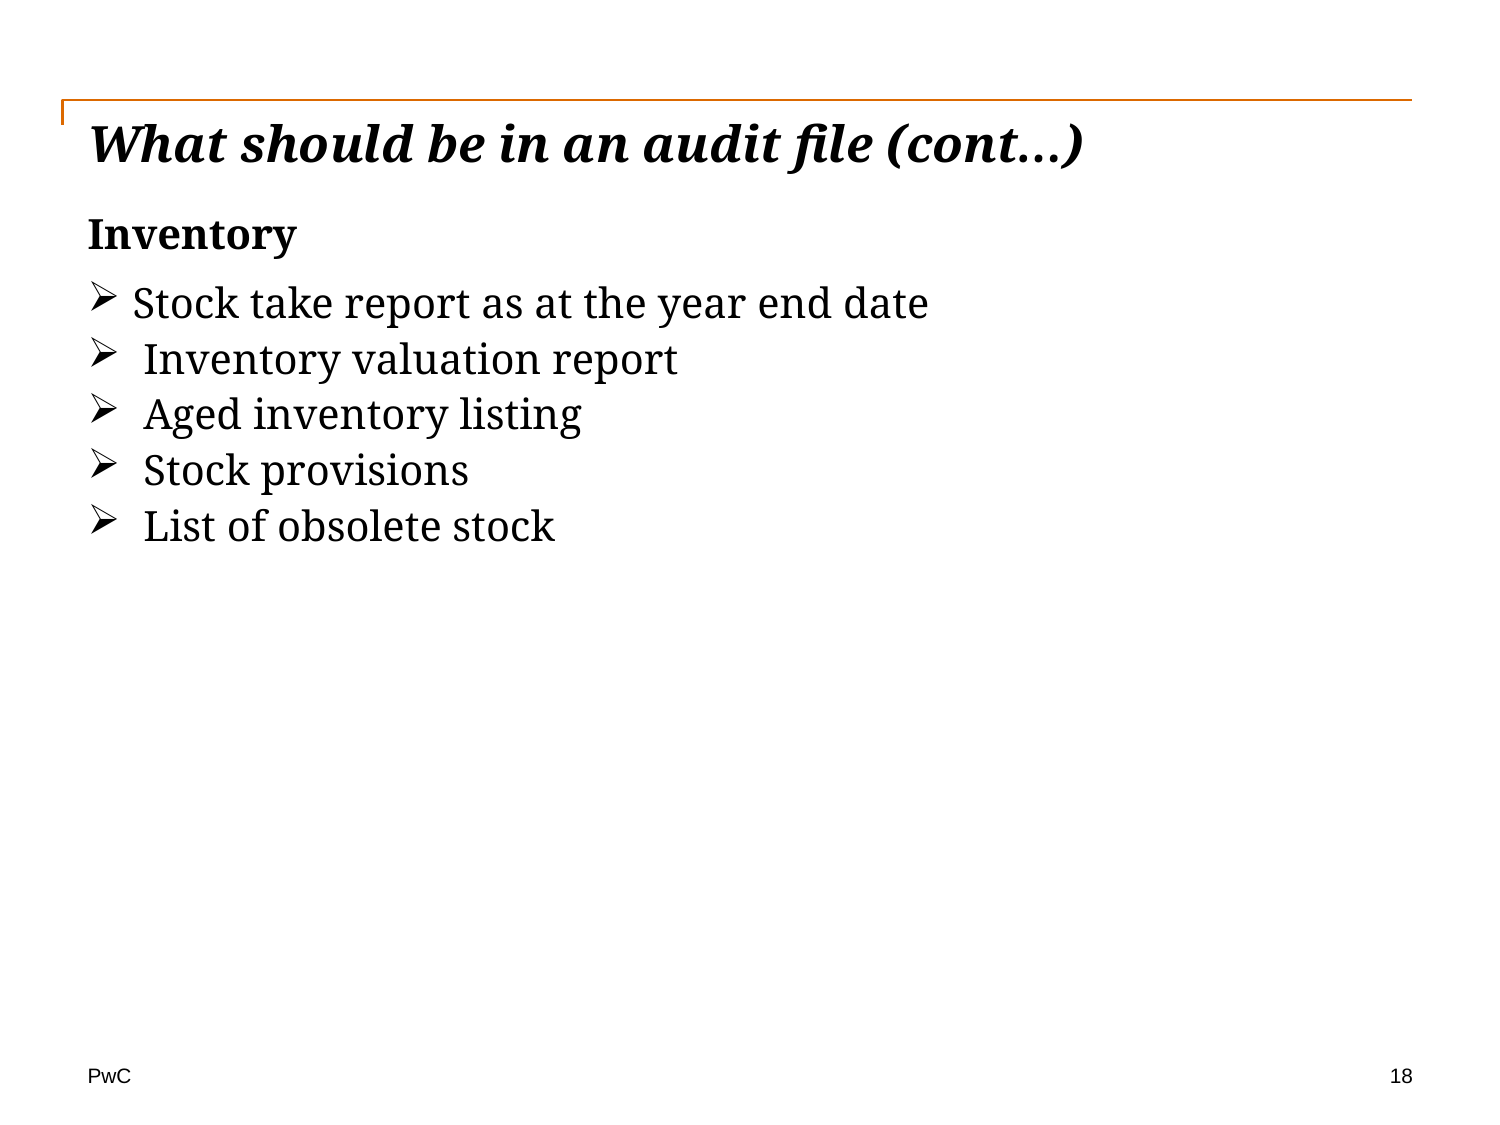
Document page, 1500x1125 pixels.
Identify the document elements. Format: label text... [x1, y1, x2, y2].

slide_number 18 [1162, 1062, 1413, 1088]
list Inventory Stock take report as at the year end date Inventory valuation report Aged inventory listing Stock provisions List of obsolete stock [87, 208, 1413, 1013]
title What should be in an audit file (cont…) [87, 112, 1413, 208]
